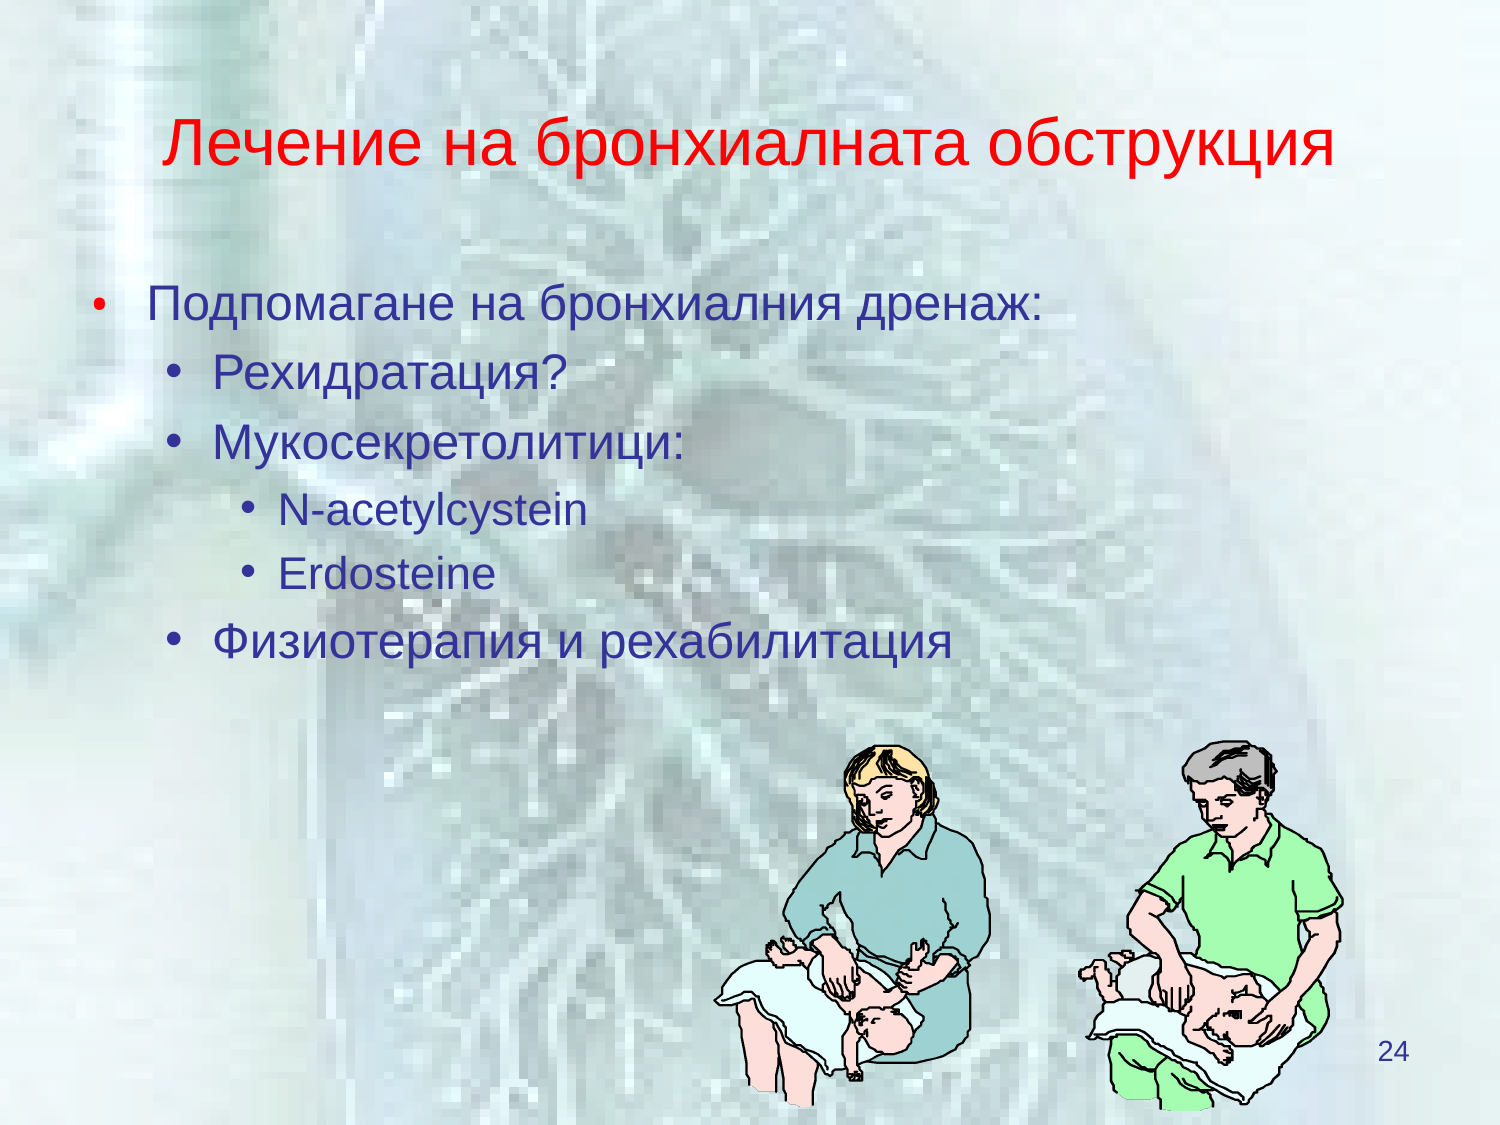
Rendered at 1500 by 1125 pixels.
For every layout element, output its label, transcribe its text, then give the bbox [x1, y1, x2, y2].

slide_number 24 [1363, 1024, 1425, 1103]
title Лечение на бронхиалната обструкция [75, 45, 1425, 233]
picture [0, 0, 1500, 1125]
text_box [1077, 739, 1359, 1118]
list Подпомагане на бронхиалния дренаж: Рехидратация? Мукосекретолитици: N-acetylcystein Erdosteine Физиотерапия и рехабилитация [75, 262, 1407, 1005]
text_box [712, 739, 997, 1118]
